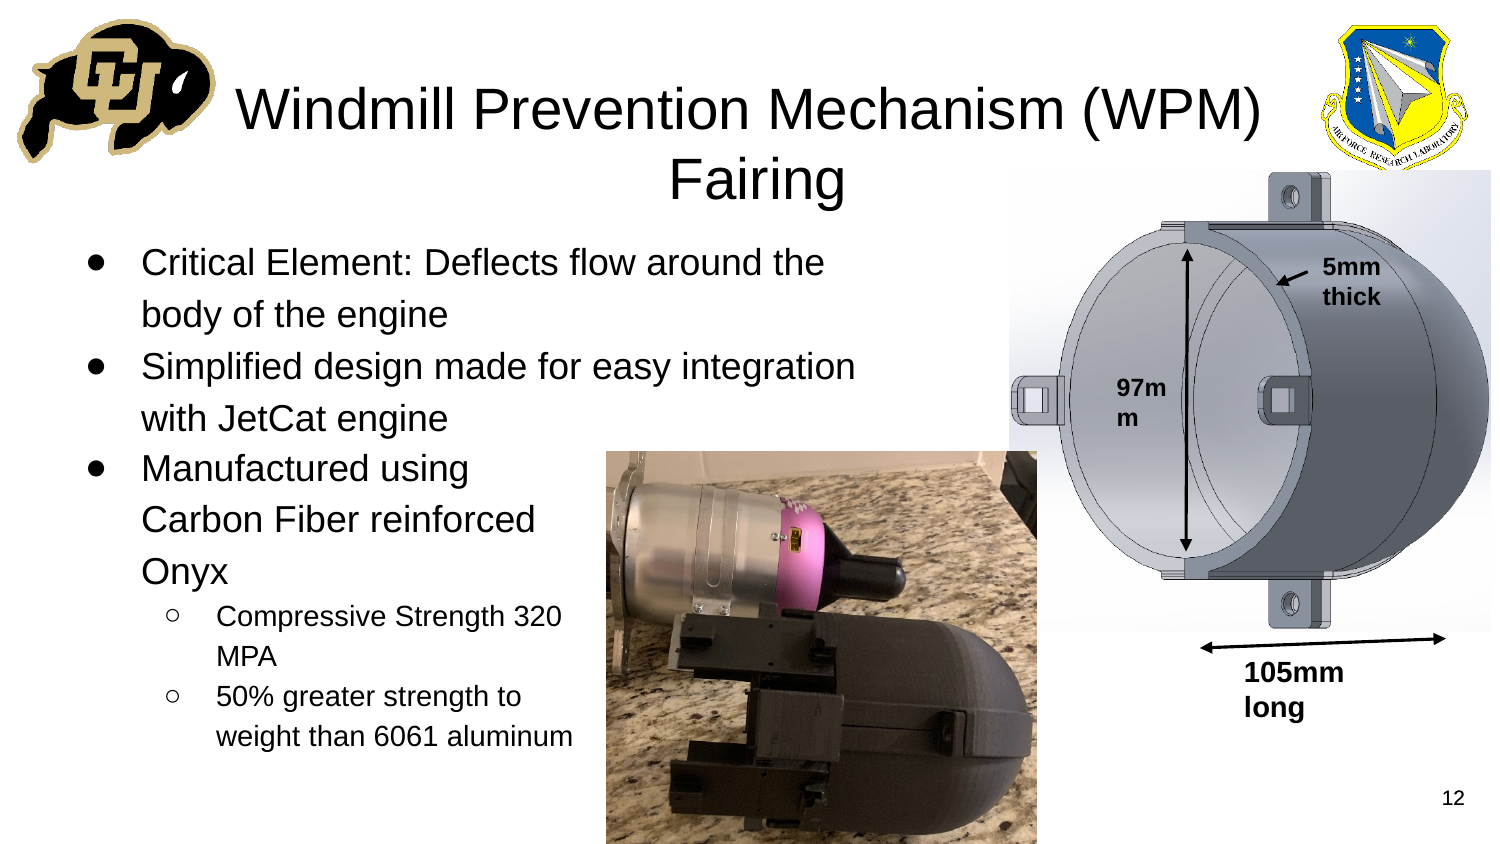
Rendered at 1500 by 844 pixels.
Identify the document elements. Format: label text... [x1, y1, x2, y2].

picture [15, 17, 216, 166]
list Critical Element: Deflects flow around the body of the engine Simplified design made for easy integration with JetCat engine [51, 216, 915, 434]
title Windmill Prevention Mechanism (WPM) Fairing [220, 56, 1303, 151]
picture [606, 451, 1037, 844]
text_box Manufactured using Carbon Fiber reinforced Onyx Compressive Strength 320 MPA 50% greater strength to weight than 6061 aluminum [51, 421, 597, 814]
slide_number 12 [1389, 764, 1480, 830]
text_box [1009, 169, 1492, 674]
picture [1308, 17, 1481, 169]
